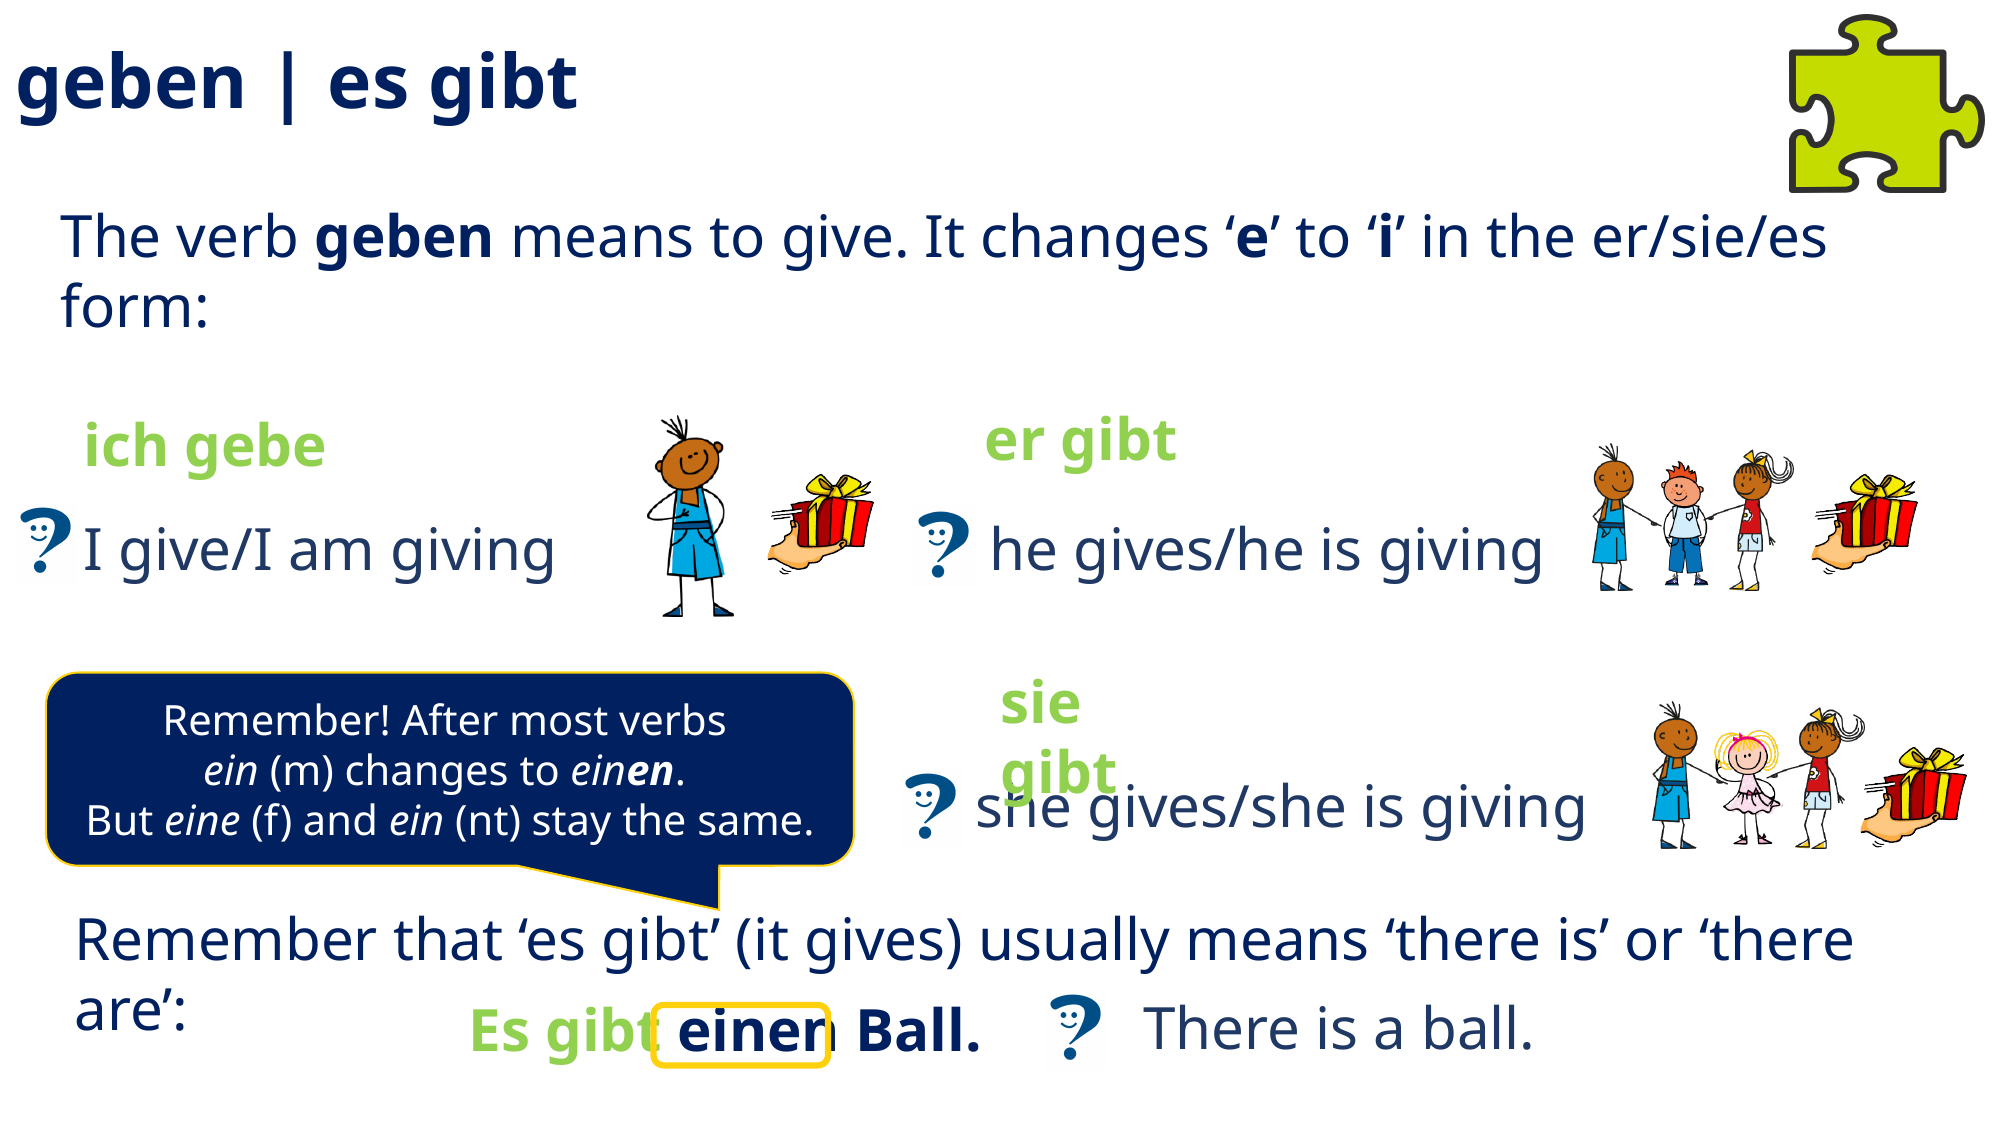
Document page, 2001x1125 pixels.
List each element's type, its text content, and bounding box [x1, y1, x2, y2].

text_box [651, 1002, 831, 1068]
text_box ich gebe [68, 400, 378, 486]
picture [1789, 13, 1986, 193]
text_box Es gibt einen Ball. [453, 985, 1190, 1071]
text_box Remember that ‘es gibt’ (it gives) usually means ‘there is’ or ‘there are’: [59, 894, 1941, 980]
picture [899, 768, 962, 850]
text_box he gives/he is giving [841, 504, 1587, 590]
picture [15, 502, 77, 583]
text_box er gibt [970, 395, 1207, 480]
text_box The verb geben means to give. It changes ‘e’ to ‘i’ in the er/sie/es form: [45, 192, 1927, 277]
text_box she gives/she is giving [961, 761, 1647, 847]
picture [647, 415, 734, 617]
picture [1592, 442, 1794, 591]
picture [1806, 460, 1923, 576]
text_box I give/I am giving [75, 504, 618, 590]
picture [1045, 988, 1107, 1070]
text_box There is a ball. [1128, 983, 1888, 1069]
title geben | es gibt [15, 22, 1208, 147]
picture [913, 506, 975, 588]
text_box sie gibt [986, 658, 1223, 744]
picture [1652, 701, 1973, 850]
text_box Remember! After most verbs ein (m) changes to einen. But eine (f) and ein (nt) stay the same. [45, 672, 854, 910]
picture [762, 460, 880, 576]
